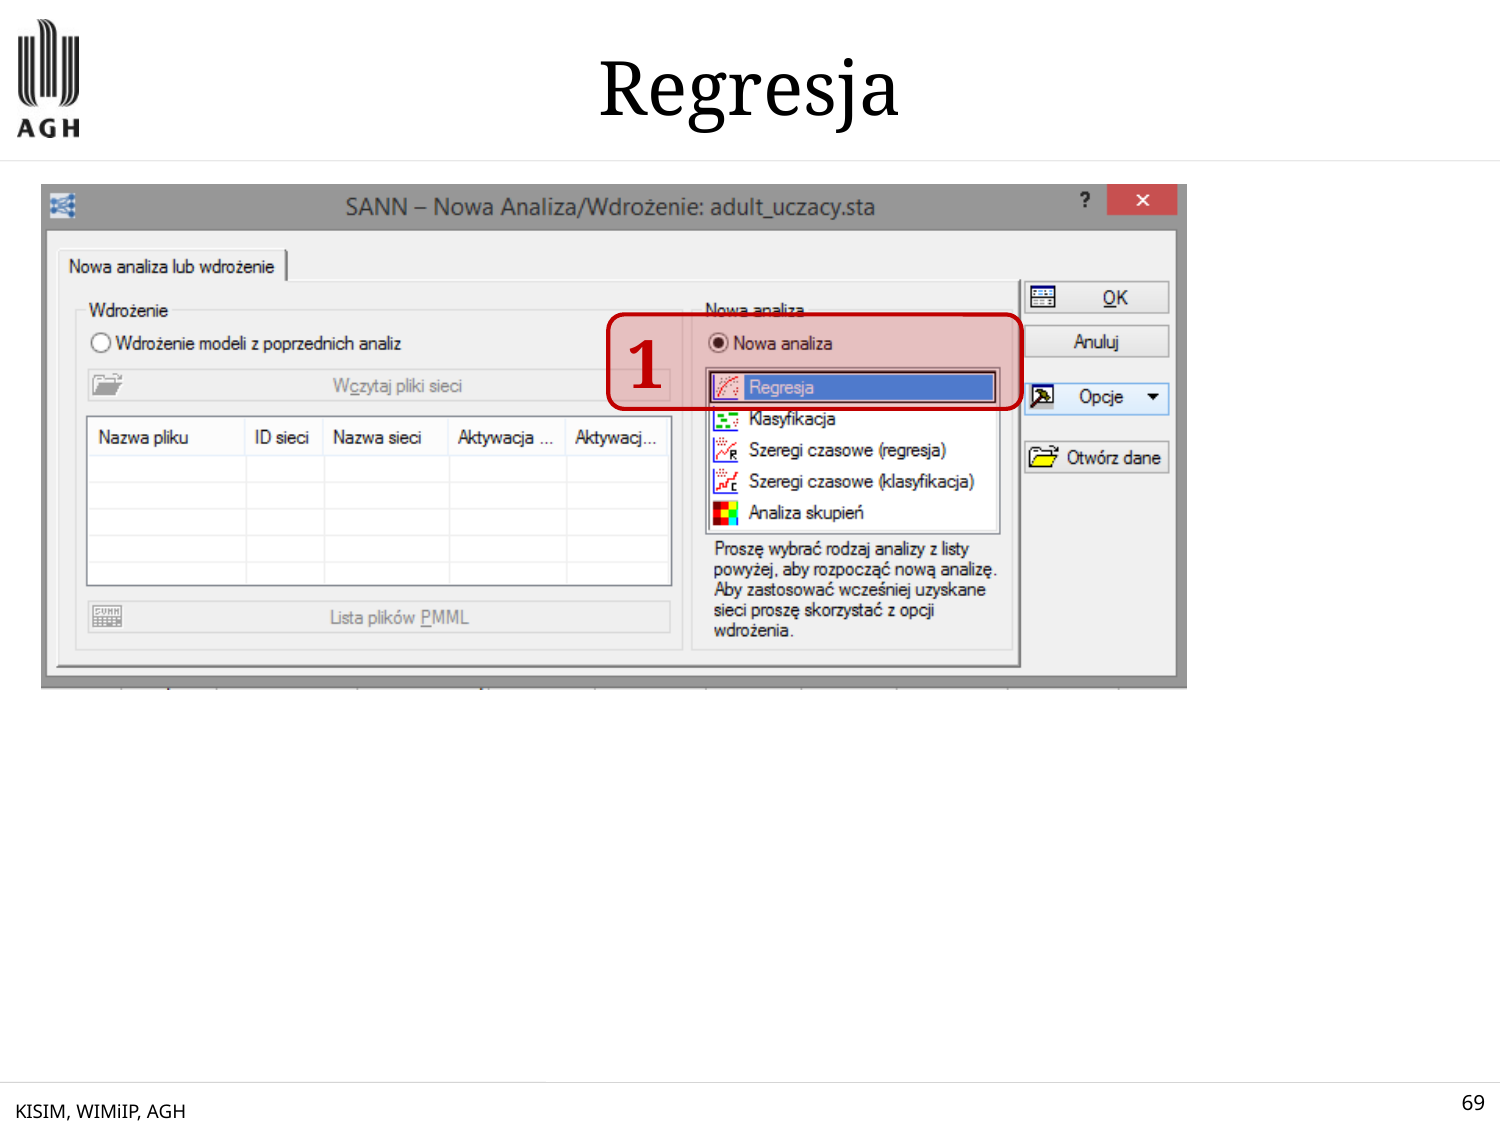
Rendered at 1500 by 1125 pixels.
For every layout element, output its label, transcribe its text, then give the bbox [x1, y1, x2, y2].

picture [40, 184, 1187, 690]
footer KISIM, WIMiIP, AGH [0, 1092, 476, 1125]
text_box Regresja [159, 17, 1341, 155]
picture [17, 19, 79, 138]
